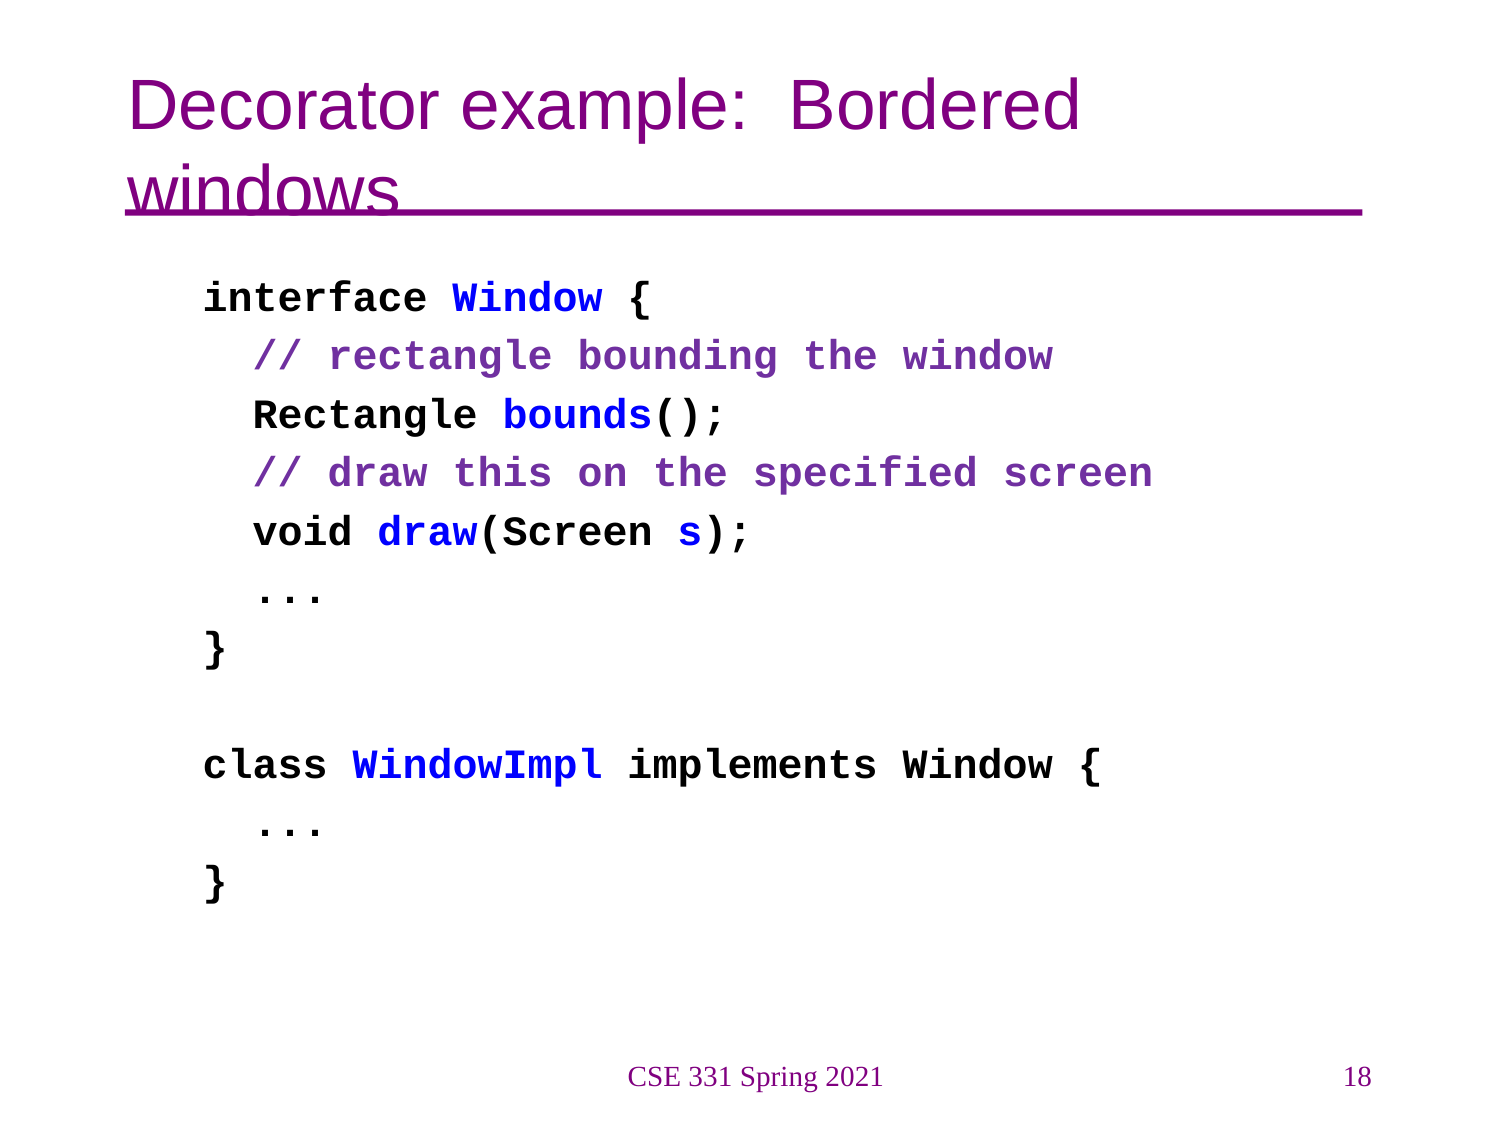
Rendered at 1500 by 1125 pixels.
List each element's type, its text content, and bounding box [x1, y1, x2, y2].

list interface Window { // rectangle bounding the window Rectangle bounds(); // draw this on the specified screen void draw(Screen s); ... } class WindowImpl implements Window { ... } [112, 262, 1388, 1000]
slide_number 18 [1074, 1049, 1388, 1125]
footer CSE 331 Spring 2021 [474, 1049, 1038, 1125]
title Decorator example: Bordered windows [112, 50, 1388, 238]
